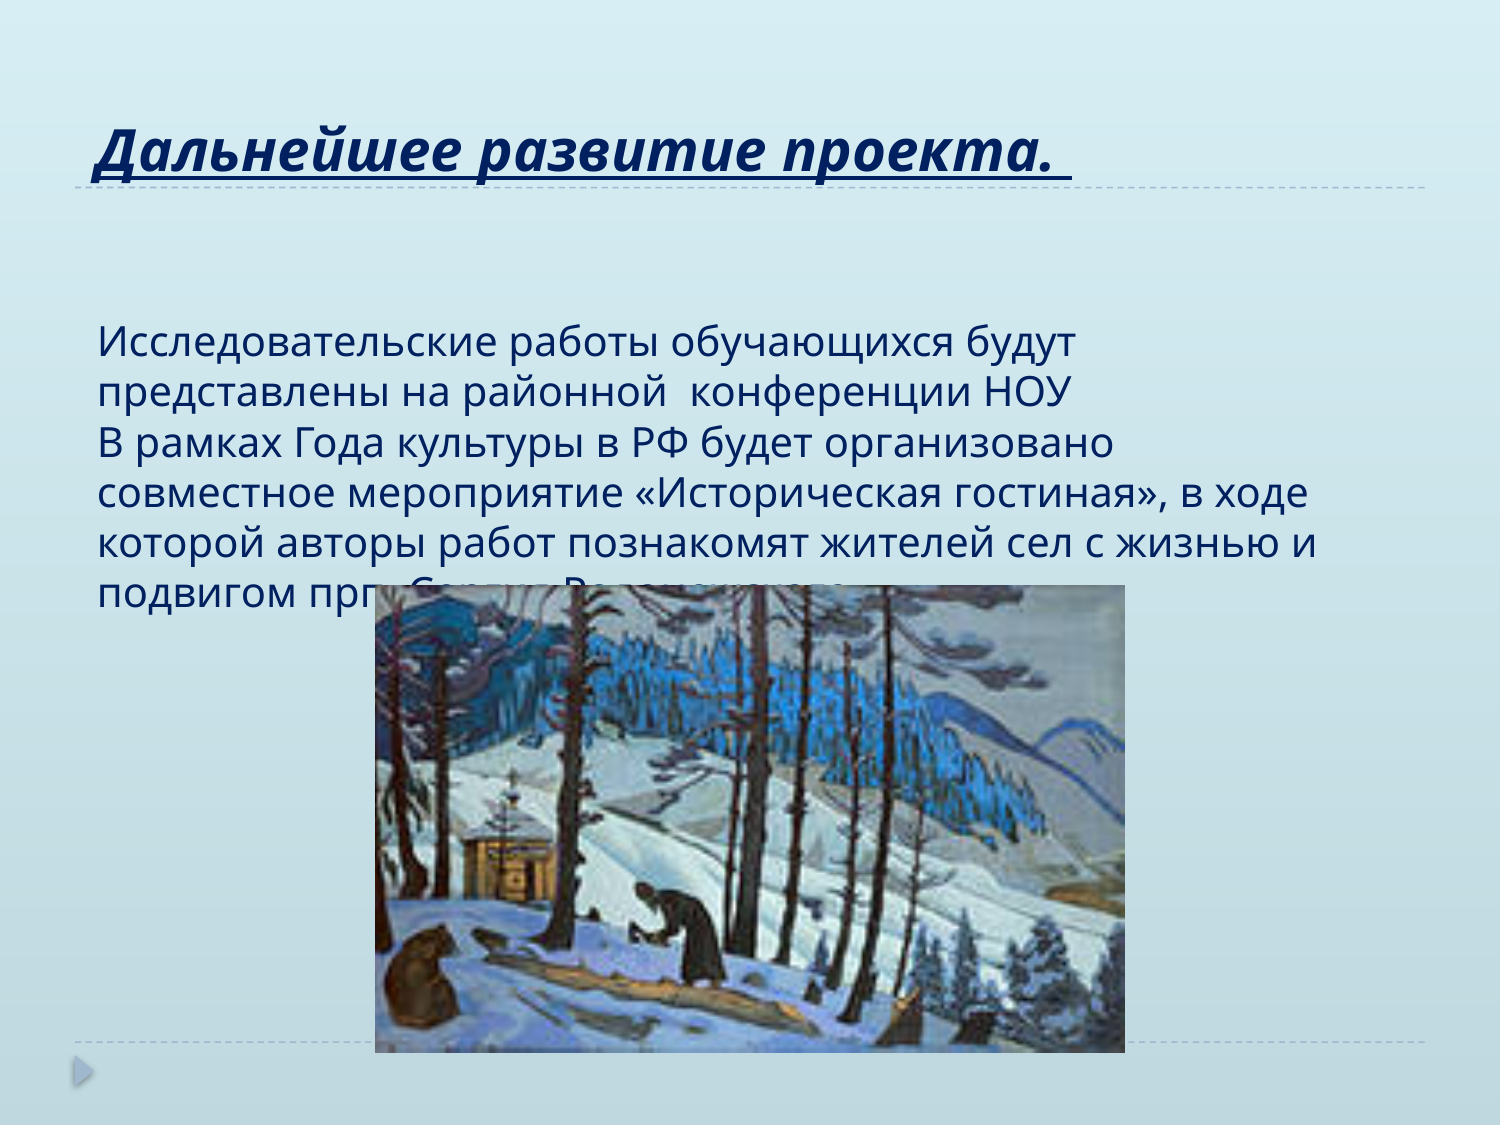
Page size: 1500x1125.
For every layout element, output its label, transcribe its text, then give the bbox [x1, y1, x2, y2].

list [374, 585, 1125, 1053]
title Исследовательские работы обучающихся будут представлены на районной конференции НОУ В рамках Года культуры в РФ будет организовано совместное мероприятие «Историческая гостиная», в ходе которой авторы работ познакомят жителей сел с жизнью и подвигом прп. Сергия Радонежского [82, 35, 1379, 704]
text_box Дальнейшее развитие проекта. [81, 105, 1161, 191]
